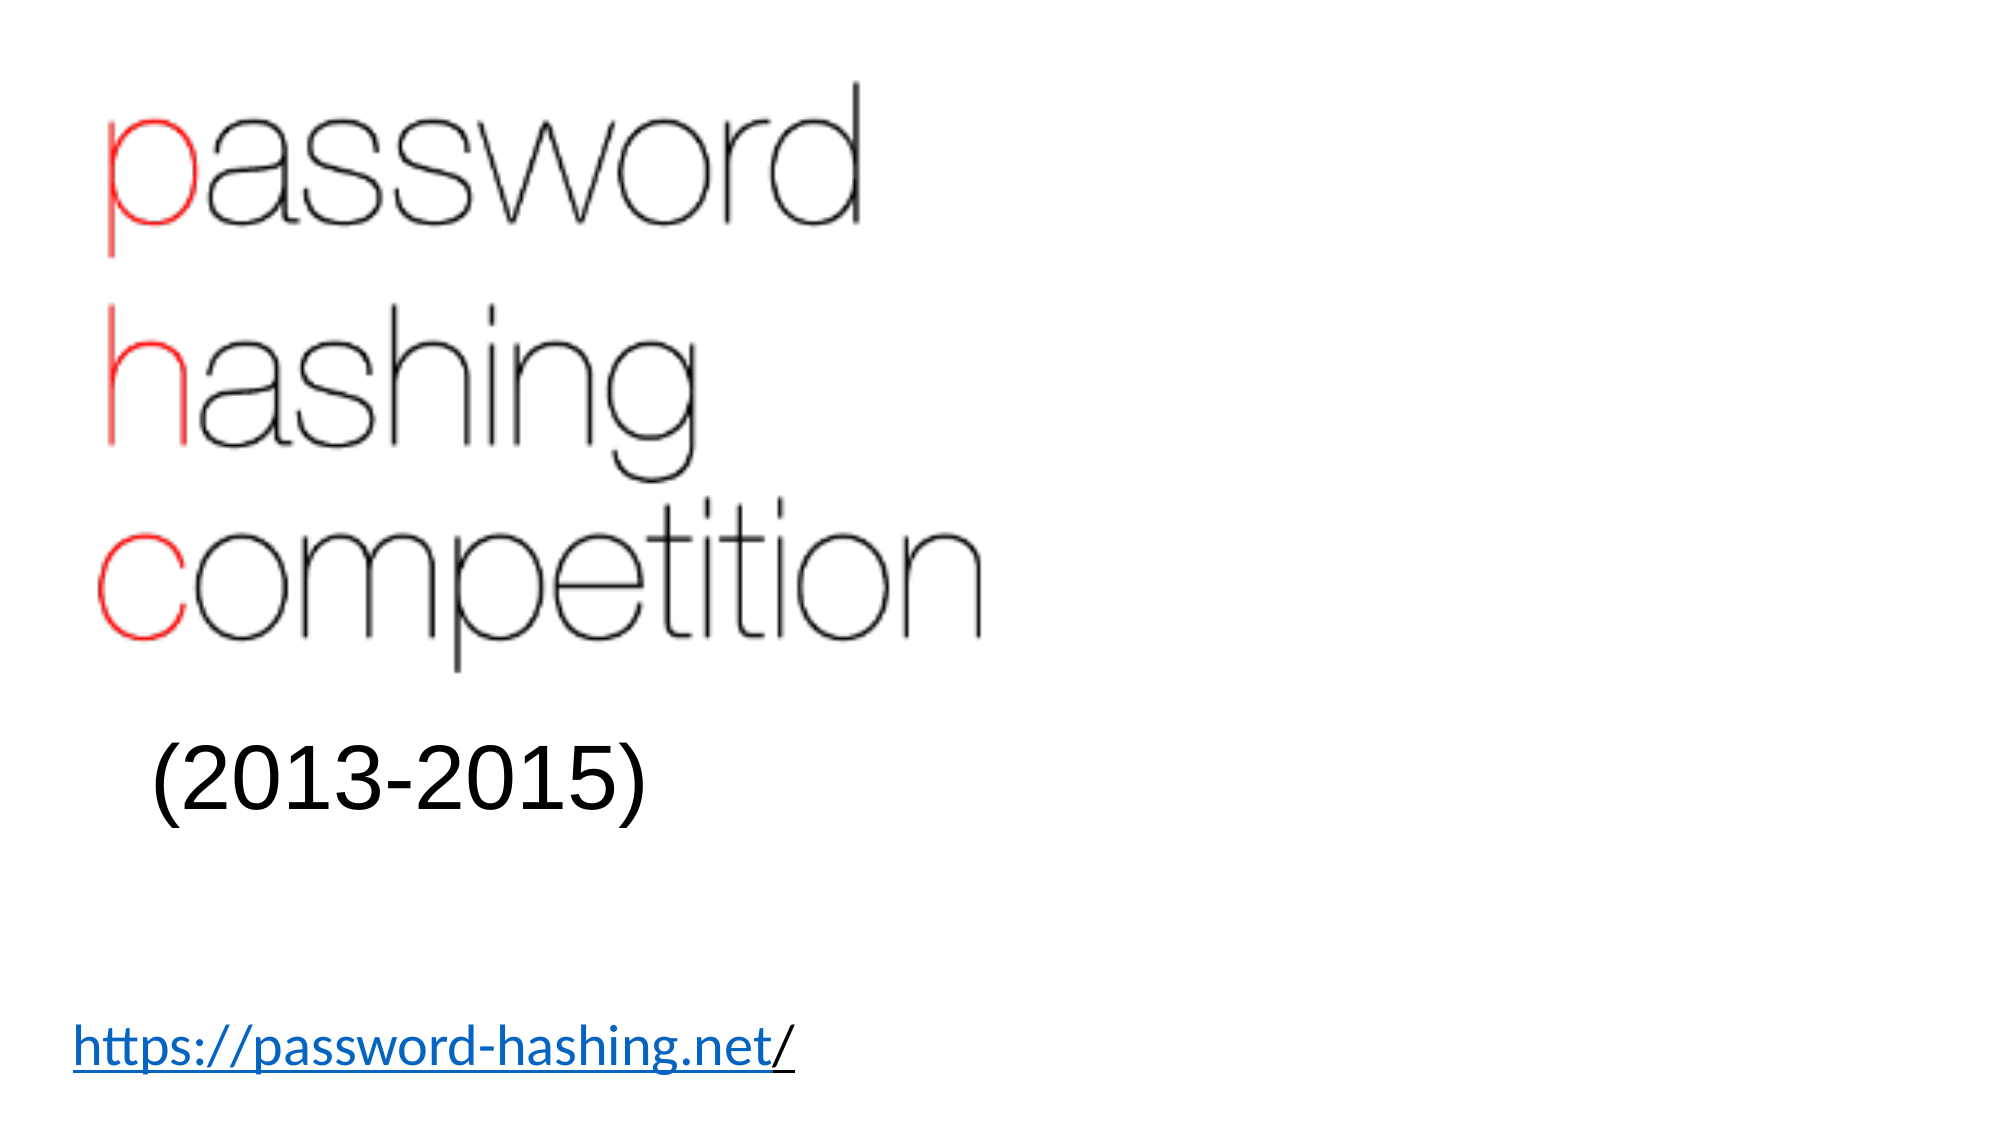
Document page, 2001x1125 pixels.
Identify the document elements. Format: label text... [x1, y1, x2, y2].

picture [57, 59, 1037, 710]
text_box (2013-2015) [135, 670, 1861, 889]
list https://password-hashing.net/ [57, 1000, 1783, 1125]
